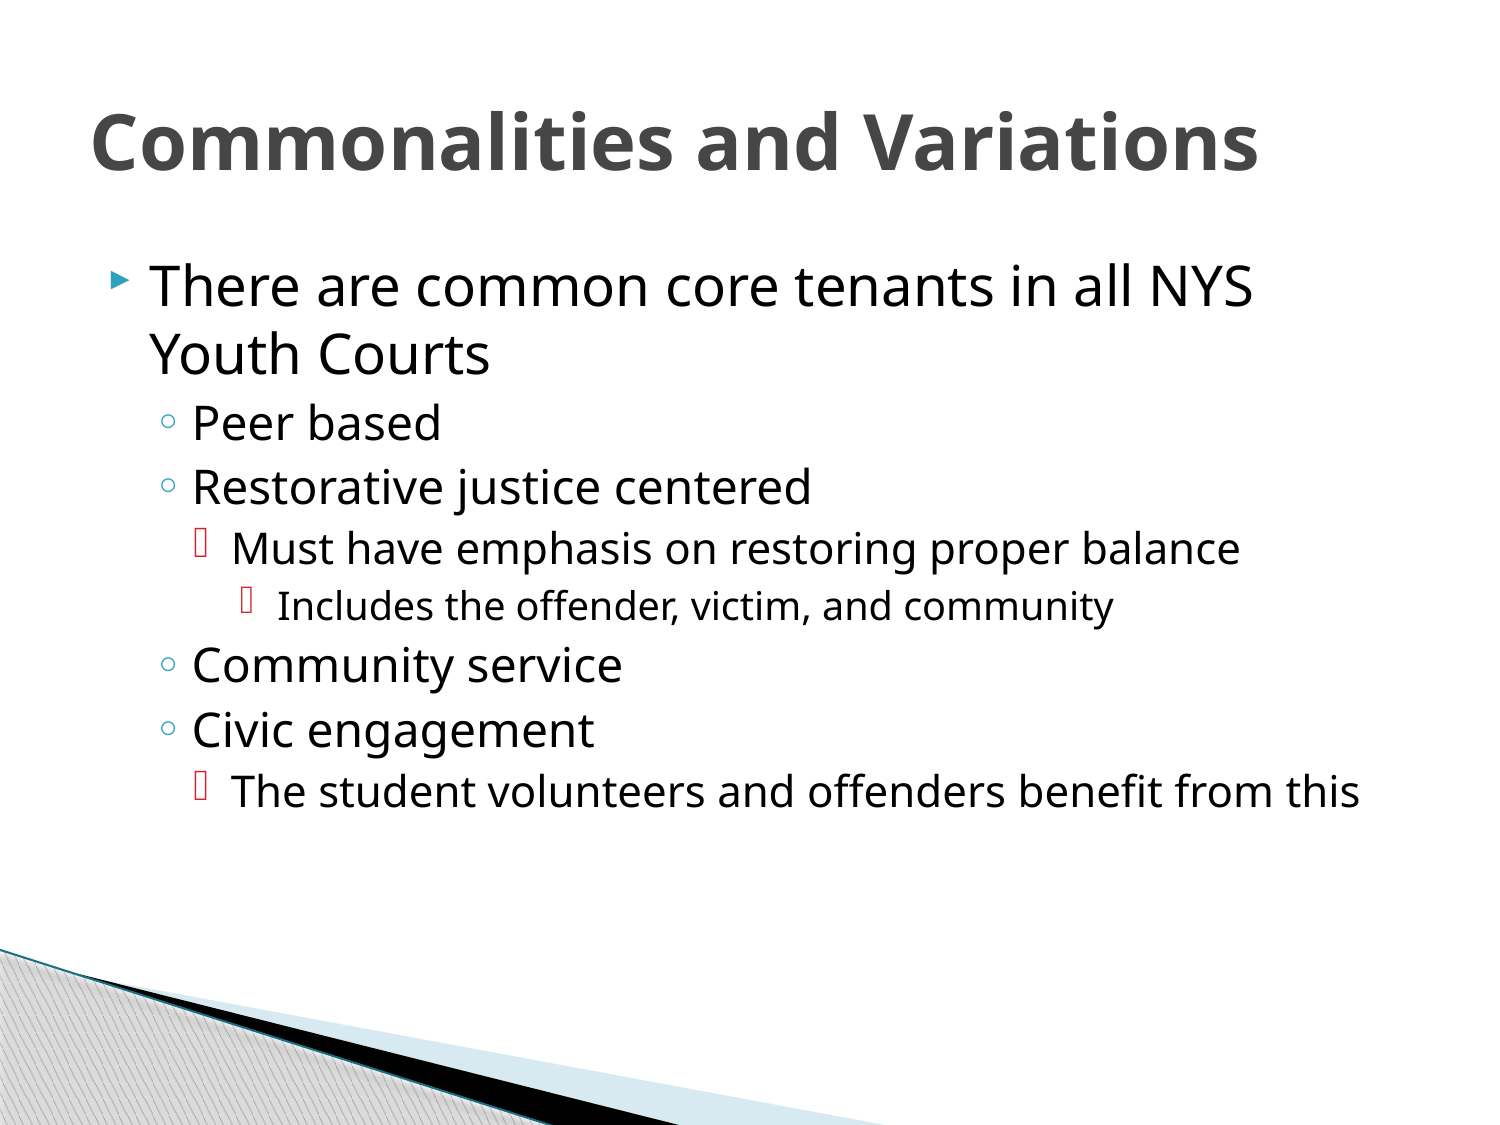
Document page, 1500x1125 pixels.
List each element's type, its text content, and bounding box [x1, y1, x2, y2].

list There are common core tenants in all NYS Youth Courts Peer based Restorative justice centered Must have emphasis on restoring proper balance Includes the offender, victim, and community Community service Civic engagement The student volunteers and offenders benefit from this [75, 243, 1425, 986]
title Commonalities and Variations [75, 45, 1425, 233]
